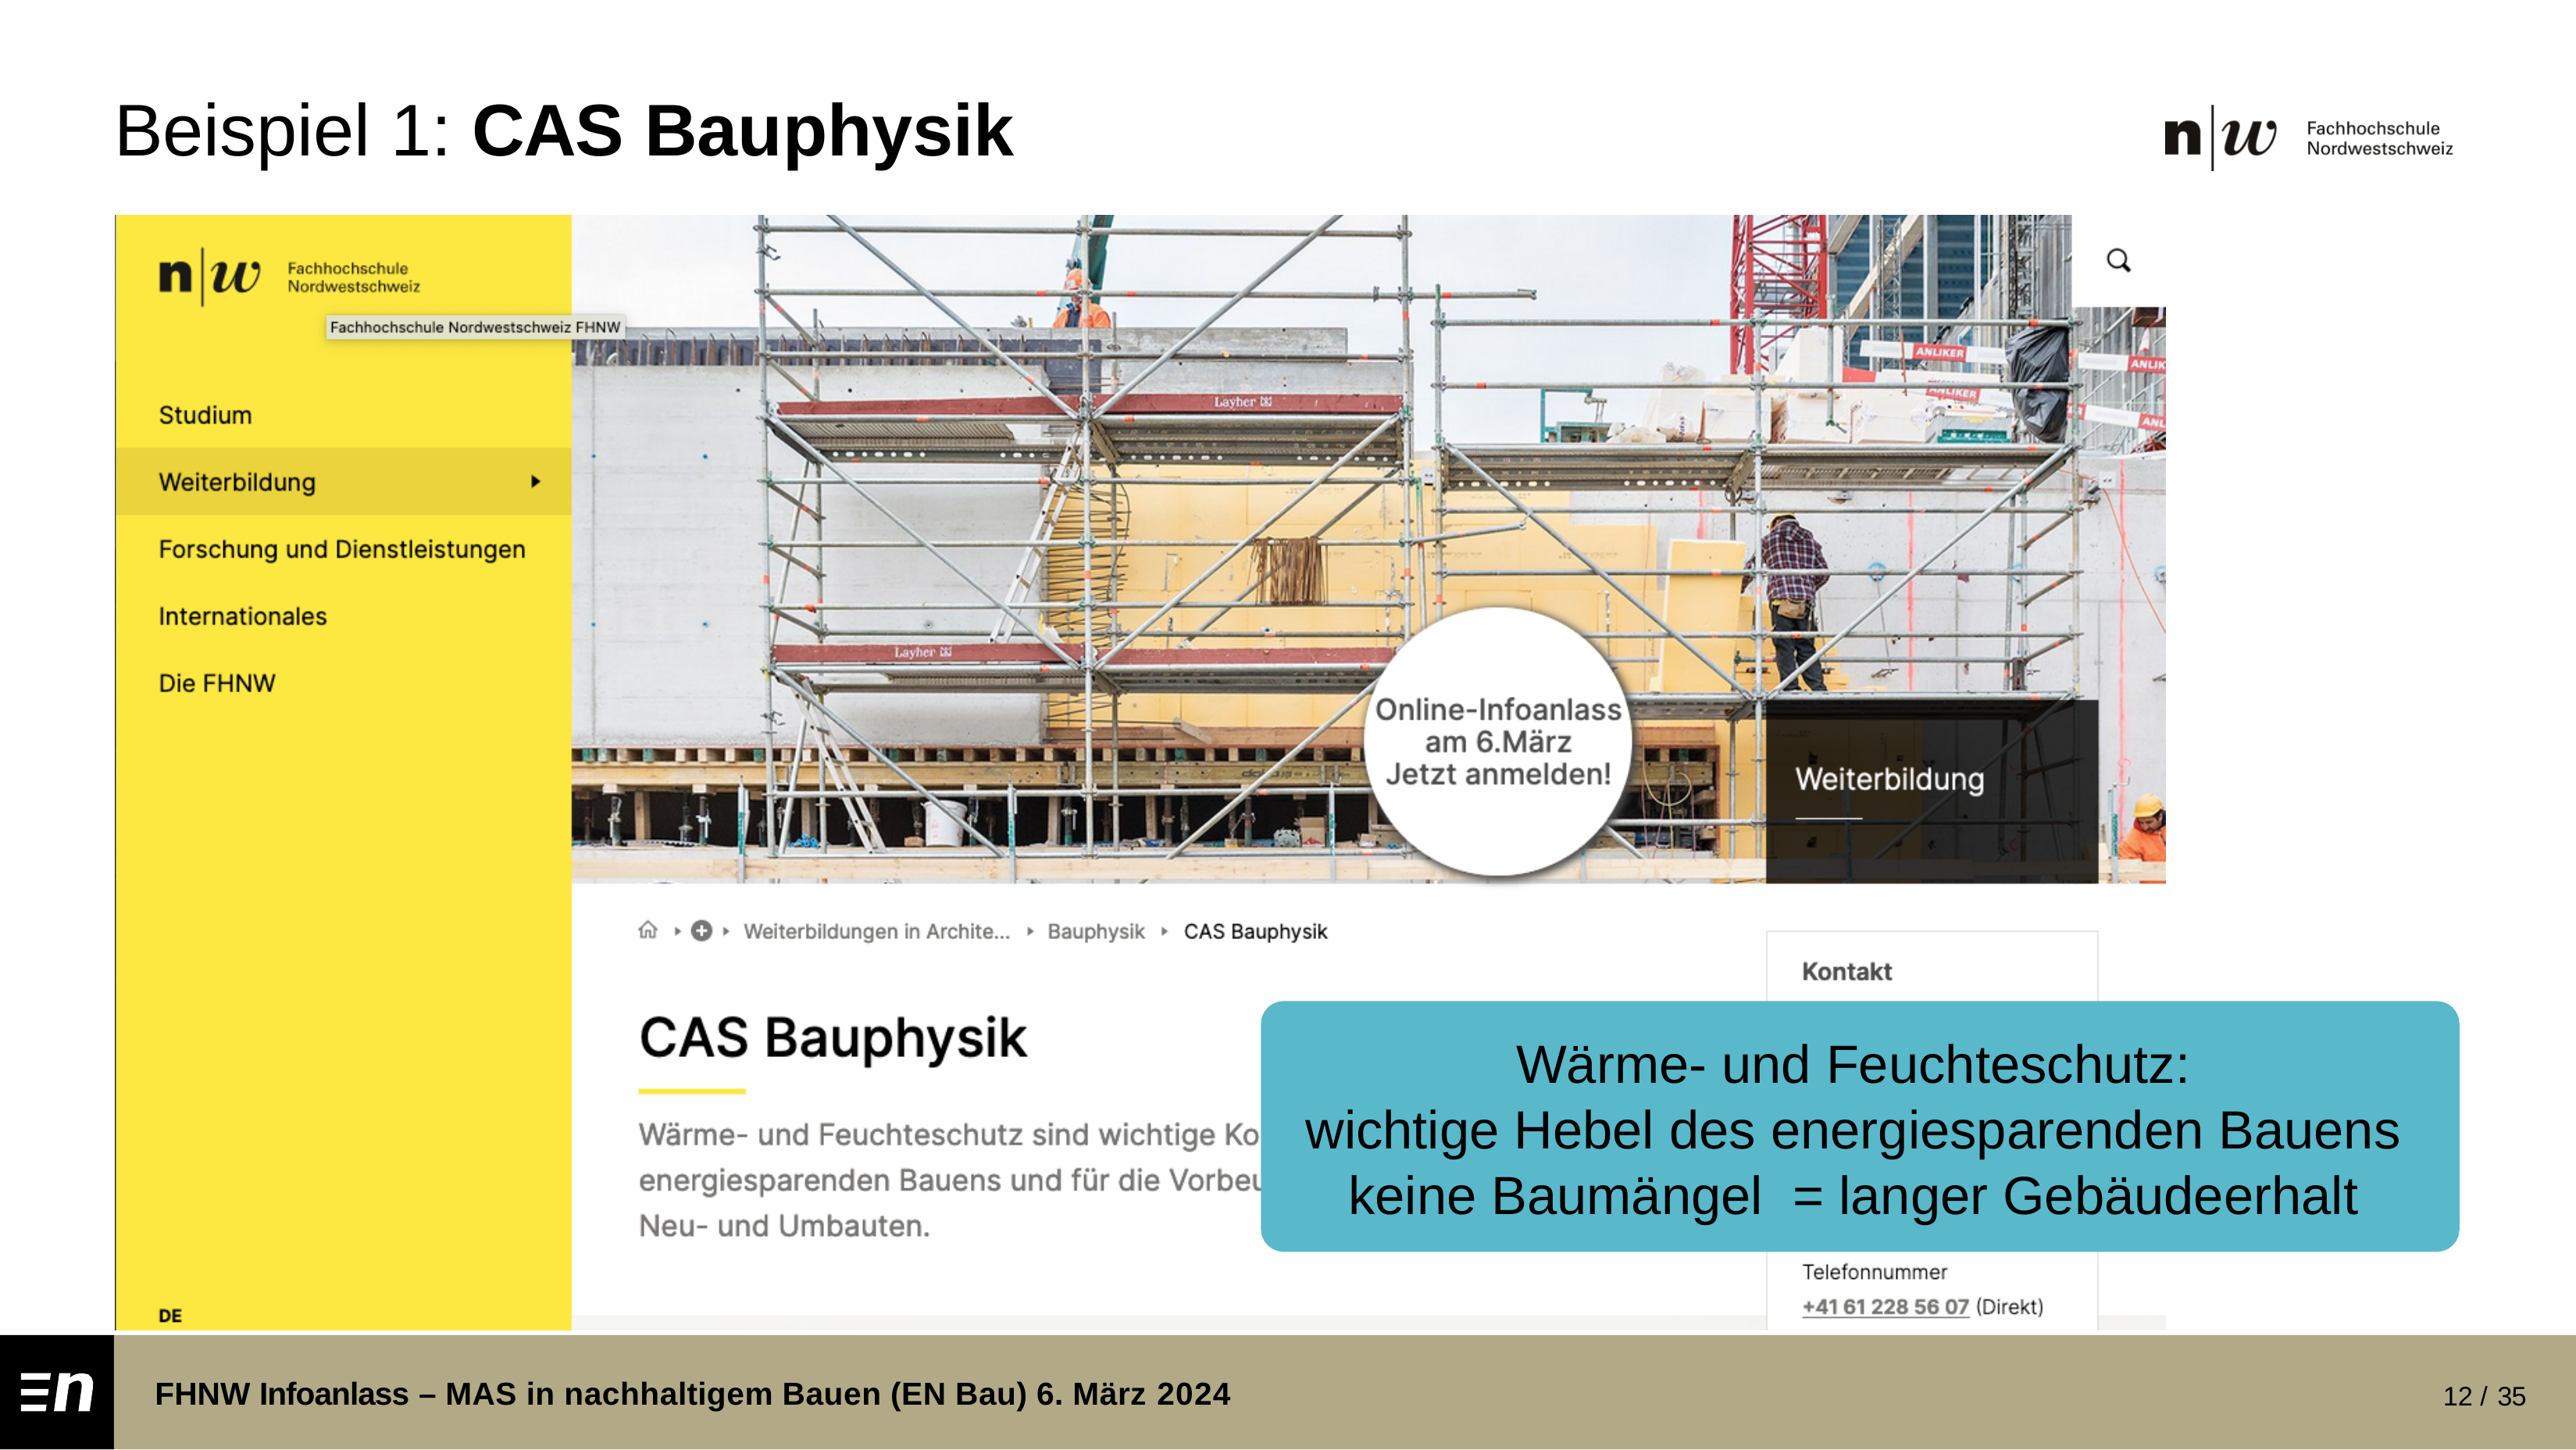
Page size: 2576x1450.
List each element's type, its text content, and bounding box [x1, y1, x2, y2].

footer FHNW Infoanlass – MAS in nachhaltigem Bauen (EN Bau) 6. März 2024 [153, 1371, 1318, 1450]
picture [2165, 103, 2453, 171]
title Beispiel 1: CAS Bauphysik [112, 80, 2155, 216]
picture [115, 215, 2167, 1330]
text_box Wärme- und Feuchteschutz: wichtige Hebel des energiesparenden Bauens keine Baumängel = langer Gebäudeerhalt [2172, 1027, 2409, 1226]
slide_number 12 / 35 [2438, 1377, 2530, 1450]
text_box [2172, 1001, 2460, 1252]
